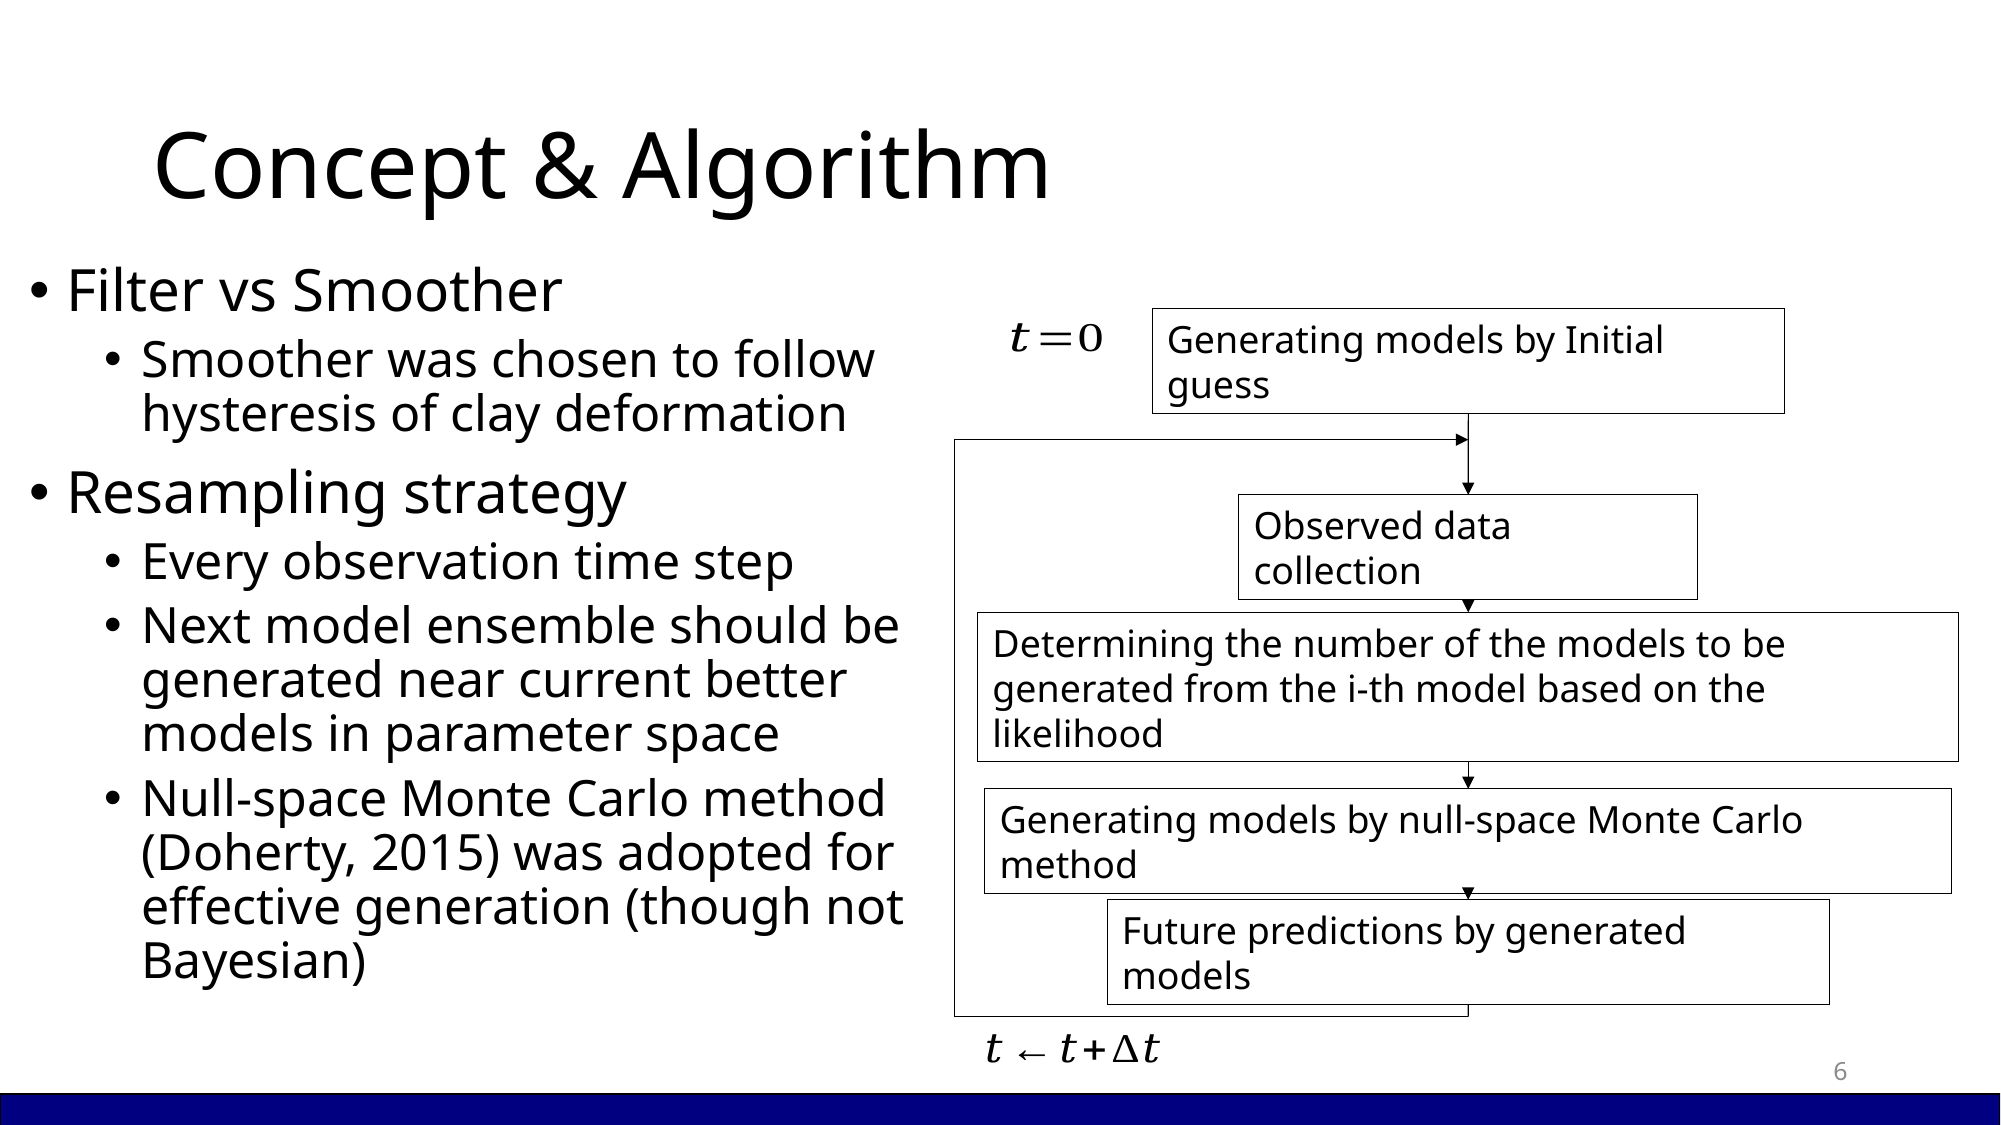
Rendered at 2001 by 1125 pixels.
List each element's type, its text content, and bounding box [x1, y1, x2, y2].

title Concept & Algorithm [137, 59, 1863, 278]
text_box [954, 308, 1959, 1073]
list Filter vs Smoother Smoother was chosen to follow hysteresis of clay deformation Resampling strategy Every observation time step Next model ensemble should be generated near current better models in parameter space Null-space Monte Carlo method (Doherty, 2015) was adopted for effective generation (though not Bayesian) [14, 253, 923, 1073]
slide_number 6 [1412, 1073, 1863, 1103]
